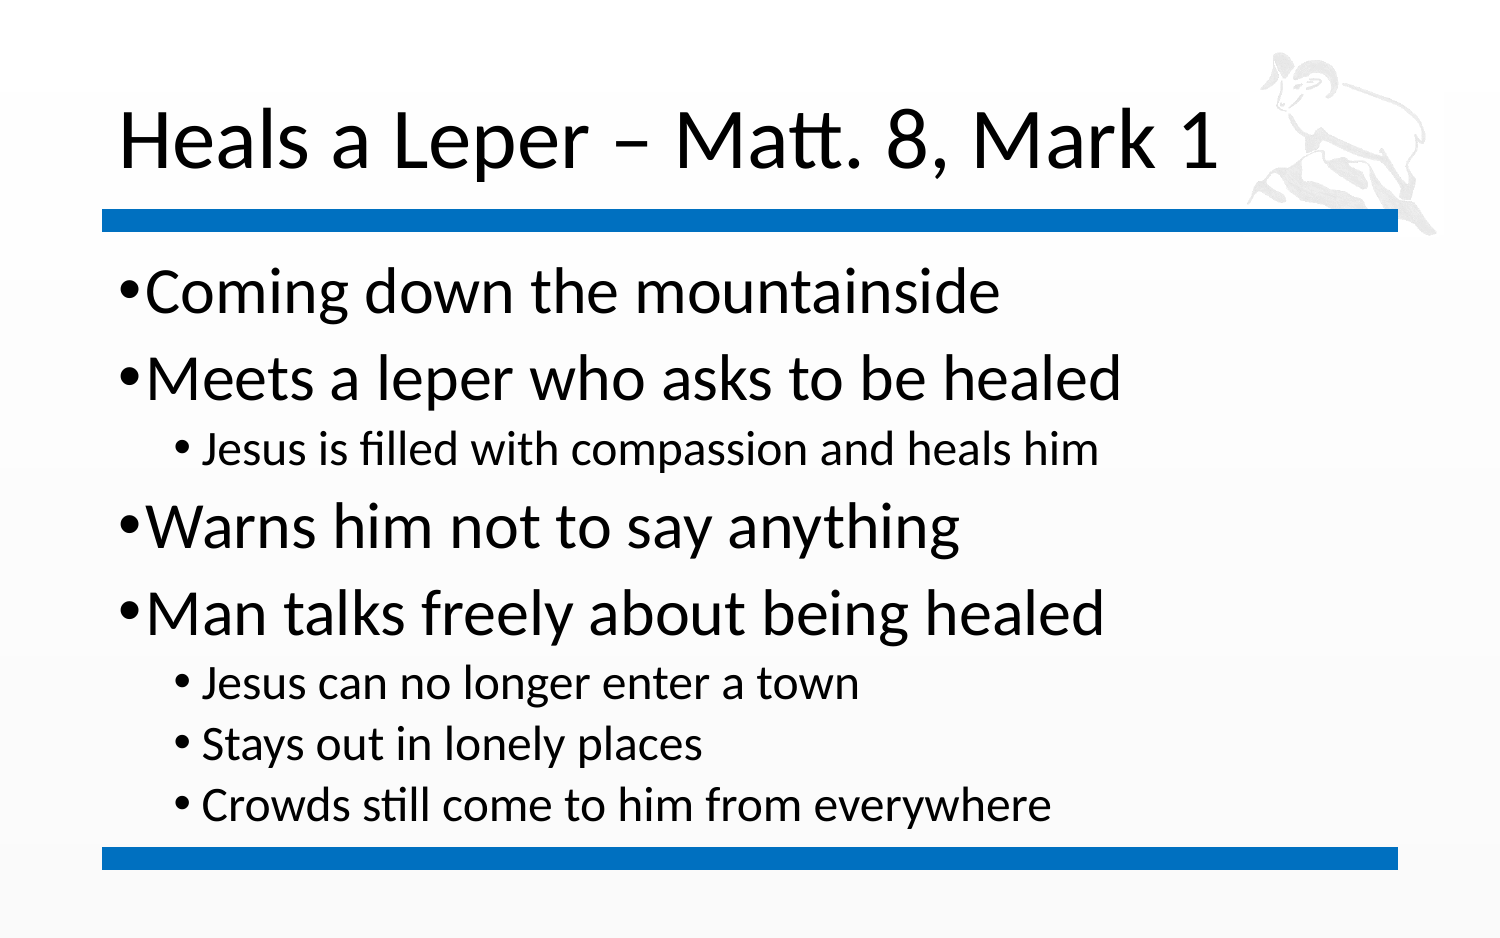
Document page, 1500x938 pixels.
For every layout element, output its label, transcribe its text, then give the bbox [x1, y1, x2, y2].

list Coming down the mountainside Meets a leper who asks to be healed Jesus is filled with compassion and heals him Warns him not to say anything Man talks freely about being healed Jesus can no longer enter a town Stays out in lonely places Crowds still come to him from everywhere [103, 249, 1397, 845]
title Heals a Leper – Matt. 8, Mark 1 [103, 49, 1397, 232]
